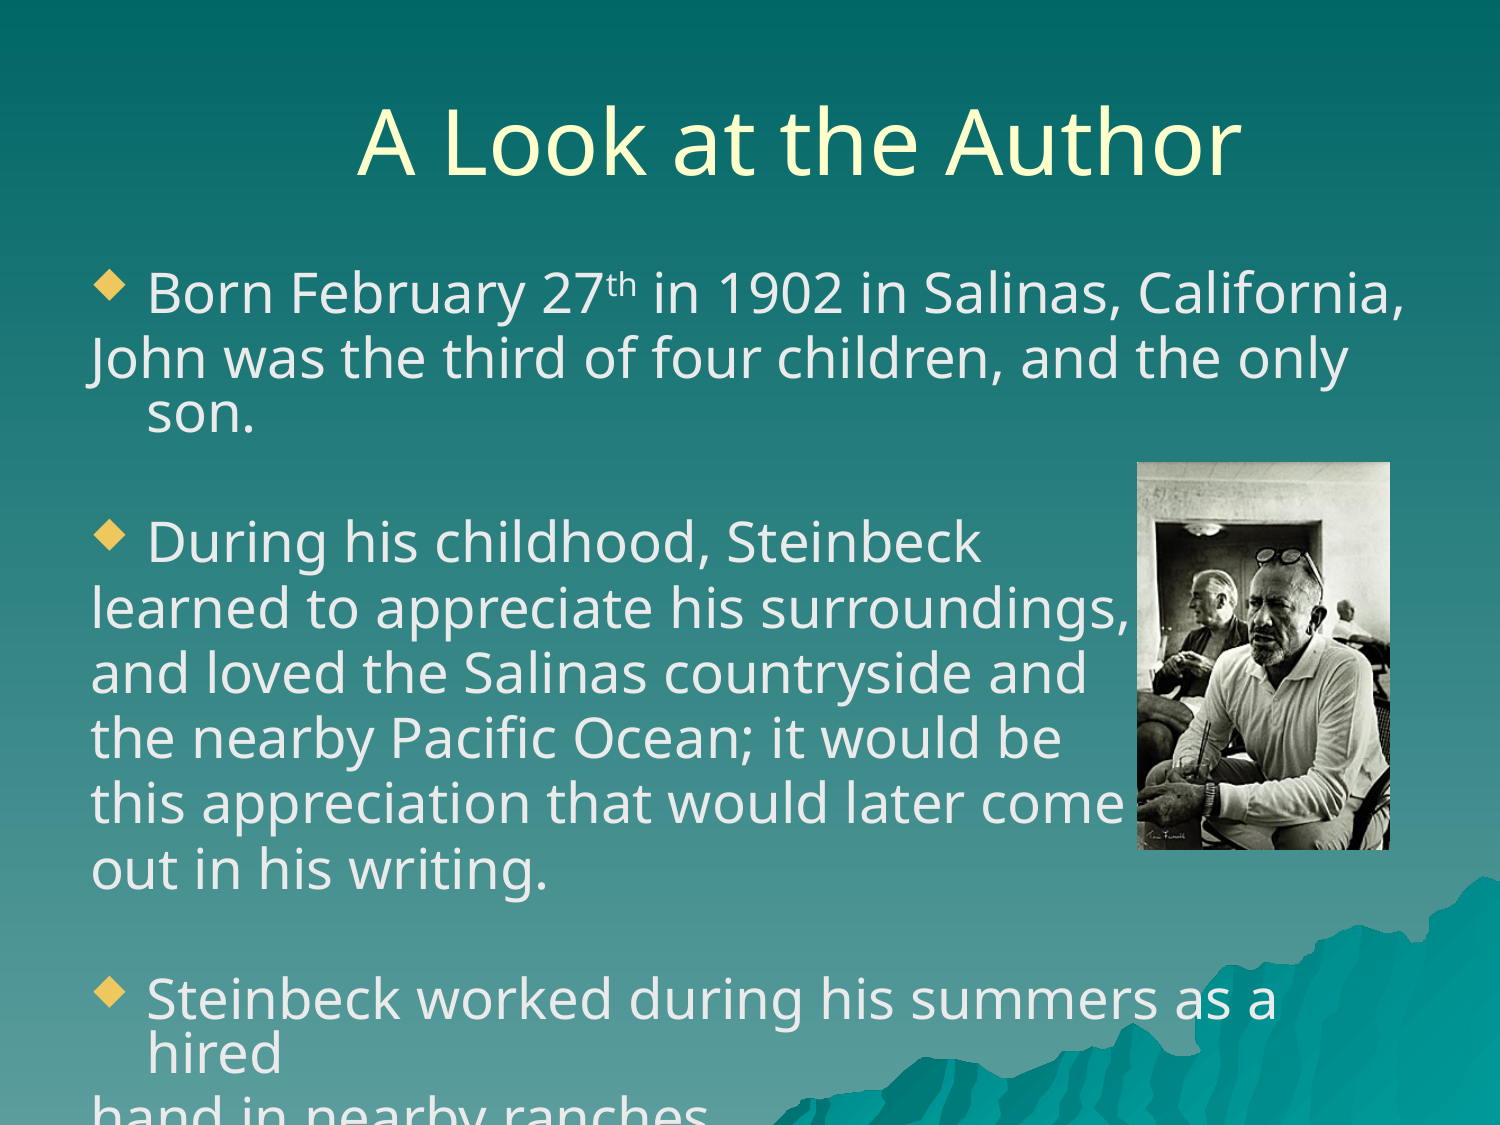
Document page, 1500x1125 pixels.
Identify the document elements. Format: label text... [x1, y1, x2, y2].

list Born February 27th in 1902 in Salinas, California, John was the third of four children, and the only son. During his childhood, Steinbeck learned to appreciate his surroundings, and loved the Salinas countryside and the nearby Pacific Ocean; it would be this appreciation that would later come out in his writing. Steinbeck worked during his summers as a hired hand in nearby ranches. [75, 262, 1425, 1006]
title A Look at the Author [75, 45, 1425, 233]
picture [1137, 462, 1390, 850]
